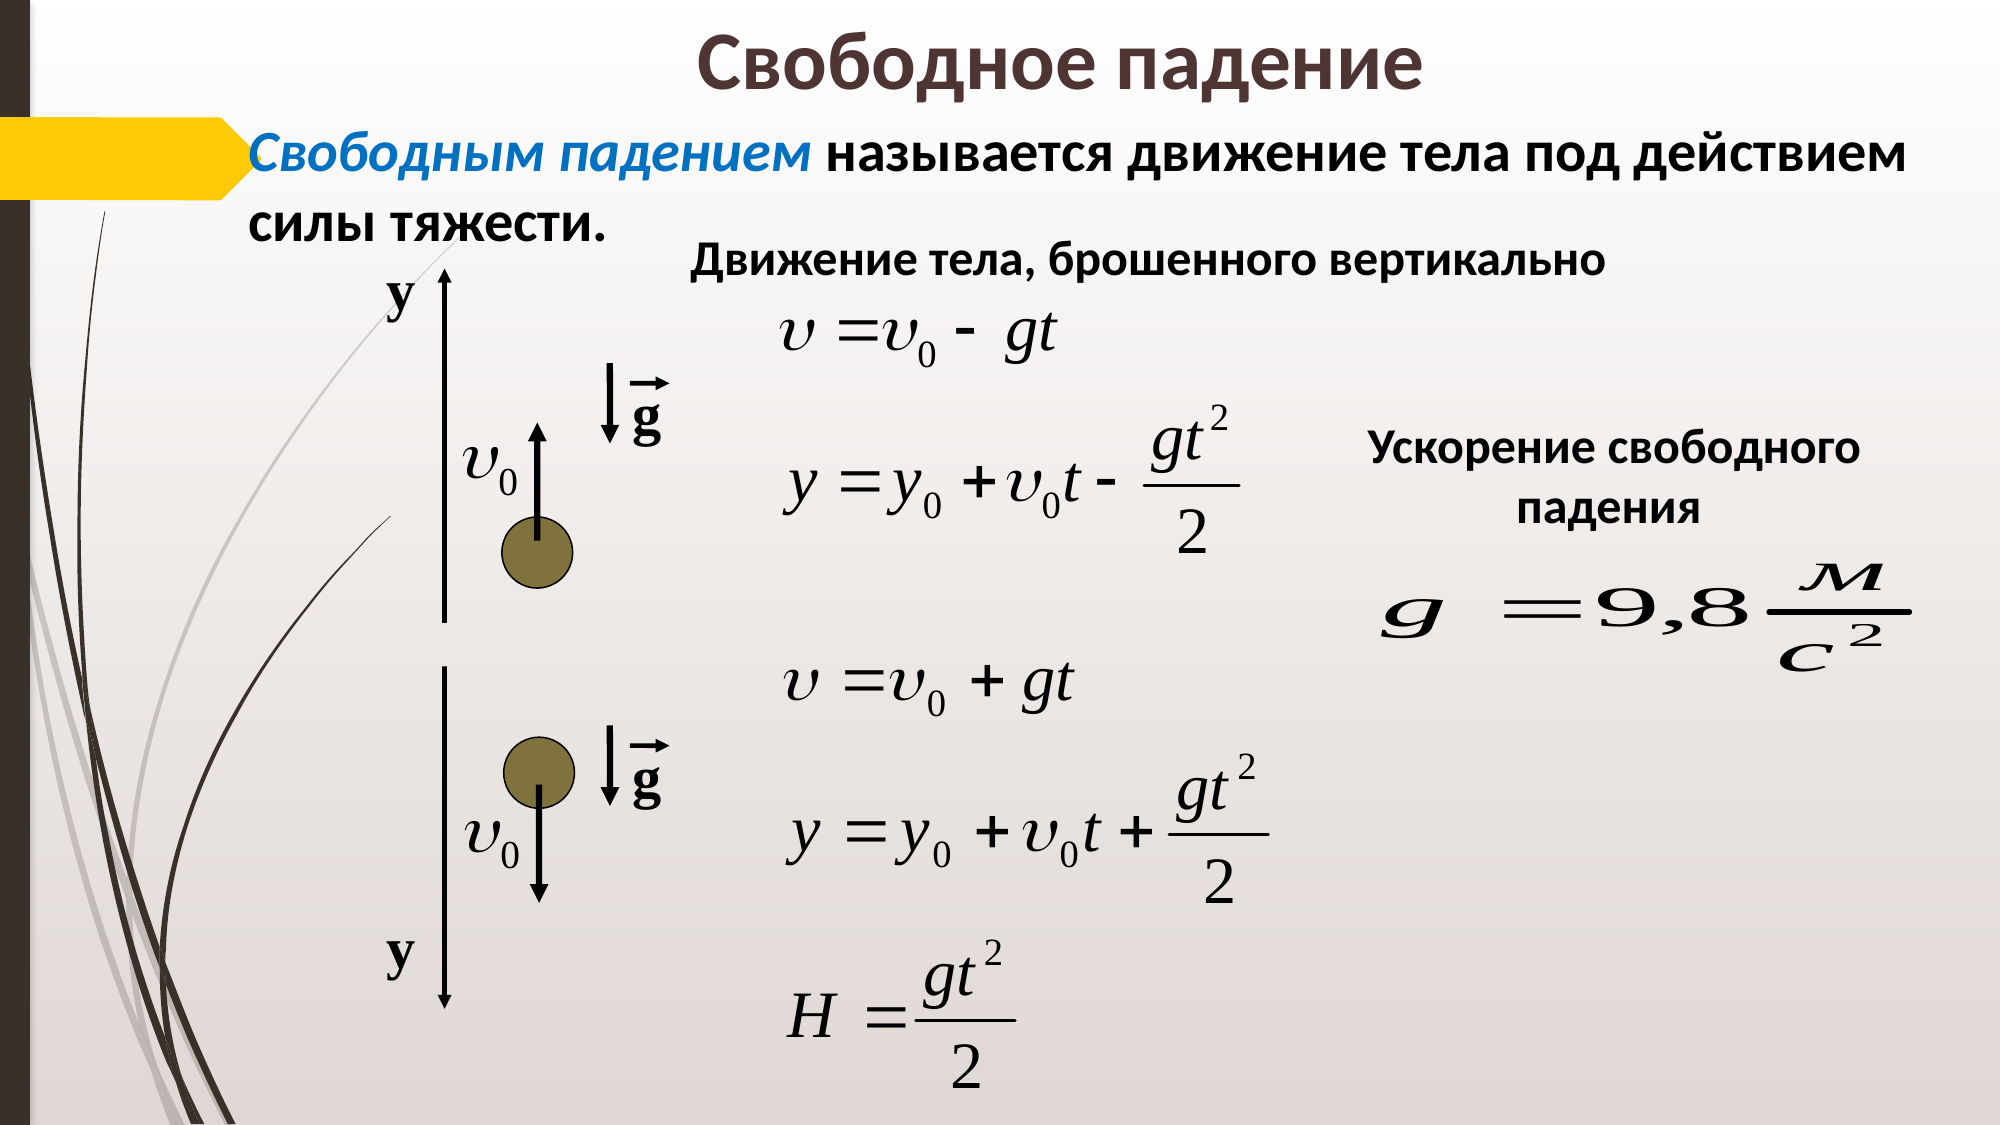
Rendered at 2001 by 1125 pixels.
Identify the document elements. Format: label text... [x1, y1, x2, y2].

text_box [371, 666, 677, 1010]
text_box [771, 288, 1253, 565]
text_box Движение тела, брошенного вертикально [681, 261, 1688, 294]
text_box Свободное падение [683, 0, 1441, 105]
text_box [1354, 535, 1939, 684]
text_box Свободным падением называется движение тела под действием силы тяжести. [233, 105, 2000, 261]
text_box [371, 244, 677, 624]
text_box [775, 635, 1284, 1106]
text_box Ускорение свободного падения [1299, 406, 1930, 542]
